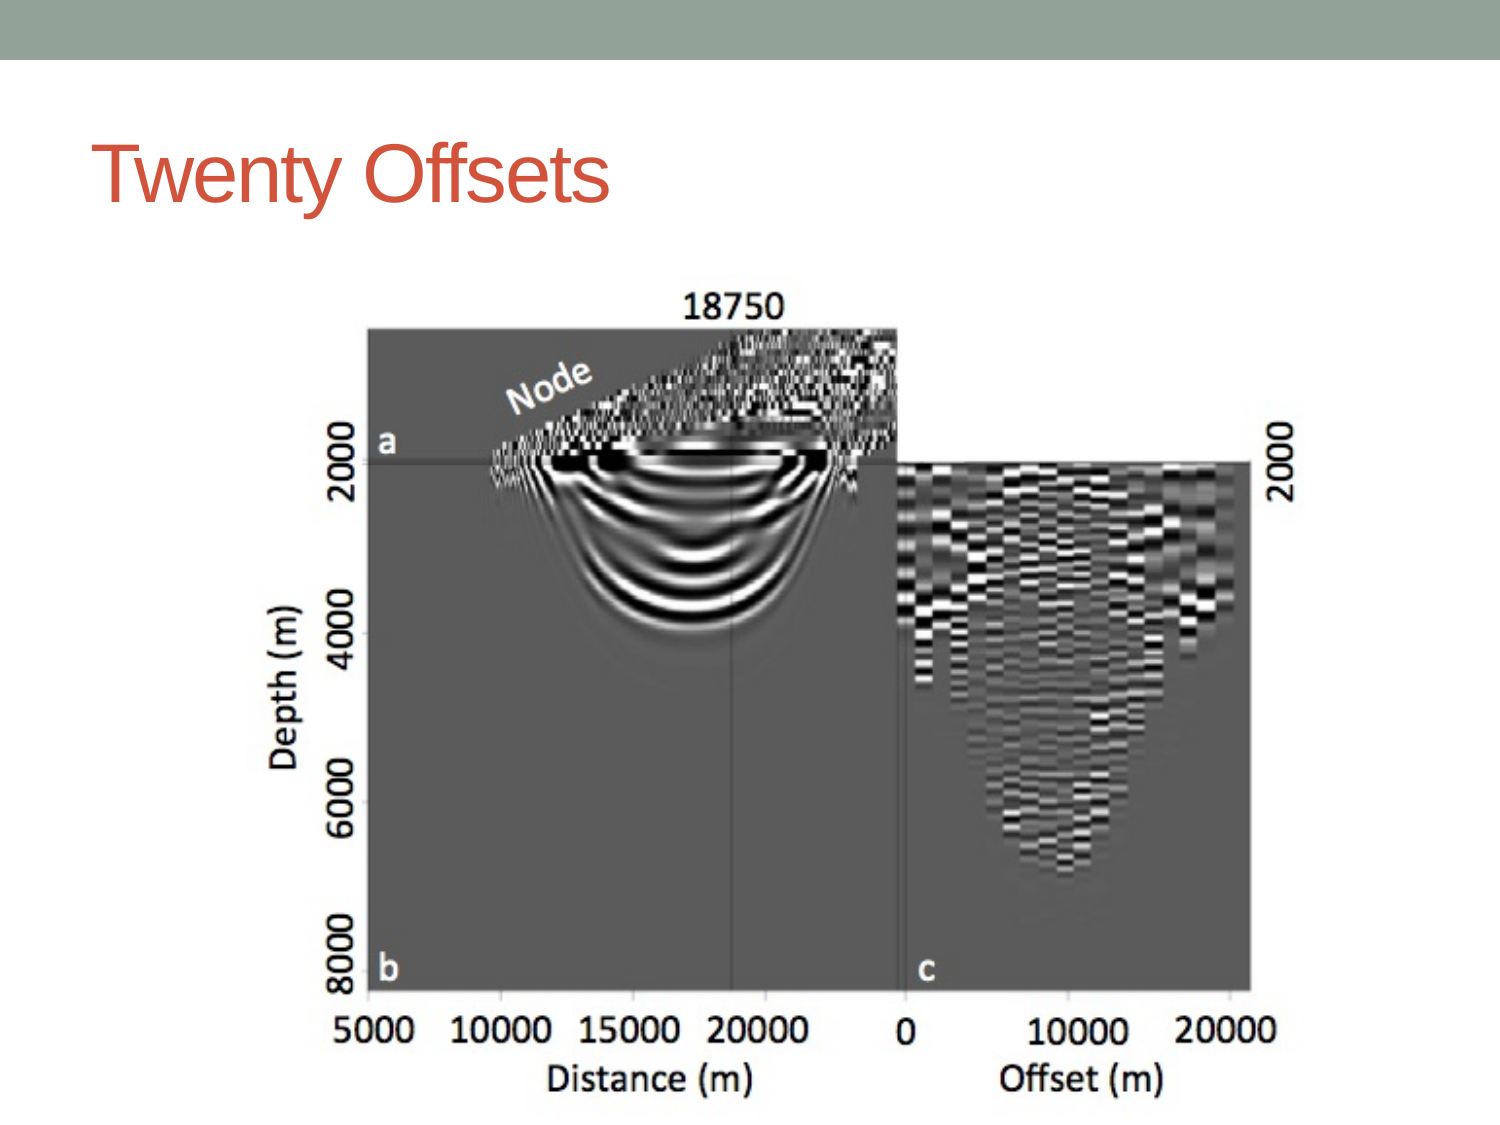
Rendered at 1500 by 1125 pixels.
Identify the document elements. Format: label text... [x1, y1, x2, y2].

title Twenty Offsets [75, 87, 1425, 250]
picture [246, 275, 1330, 1125]
